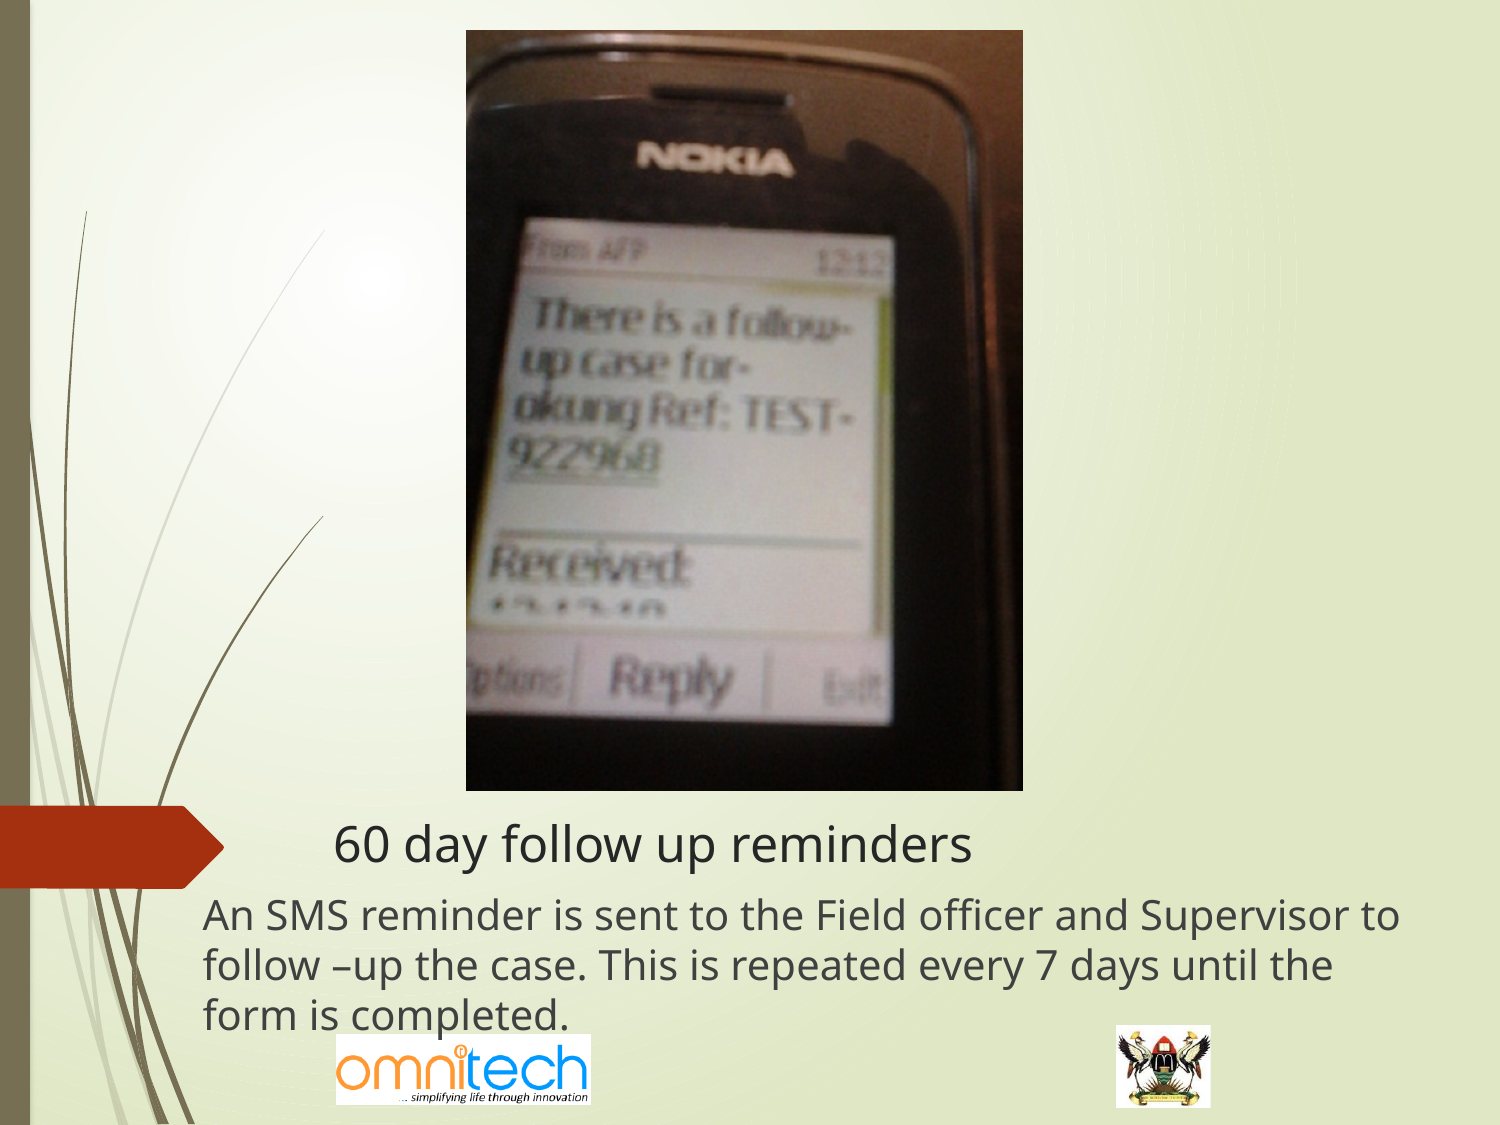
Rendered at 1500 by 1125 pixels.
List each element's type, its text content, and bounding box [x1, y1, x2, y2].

title 60 day follow up reminders [318, 787, 1400, 881]
picture [1116, 1035, 1211, 1108]
picture [466, 30, 1023, 791]
picture [336, 1035, 591, 1105]
list An SMS reminder is sent to the Field officer and Supervisor to follow –up the case. This is repeated every 7 days until the form is completed. [187, 881, 1436, 1035]
